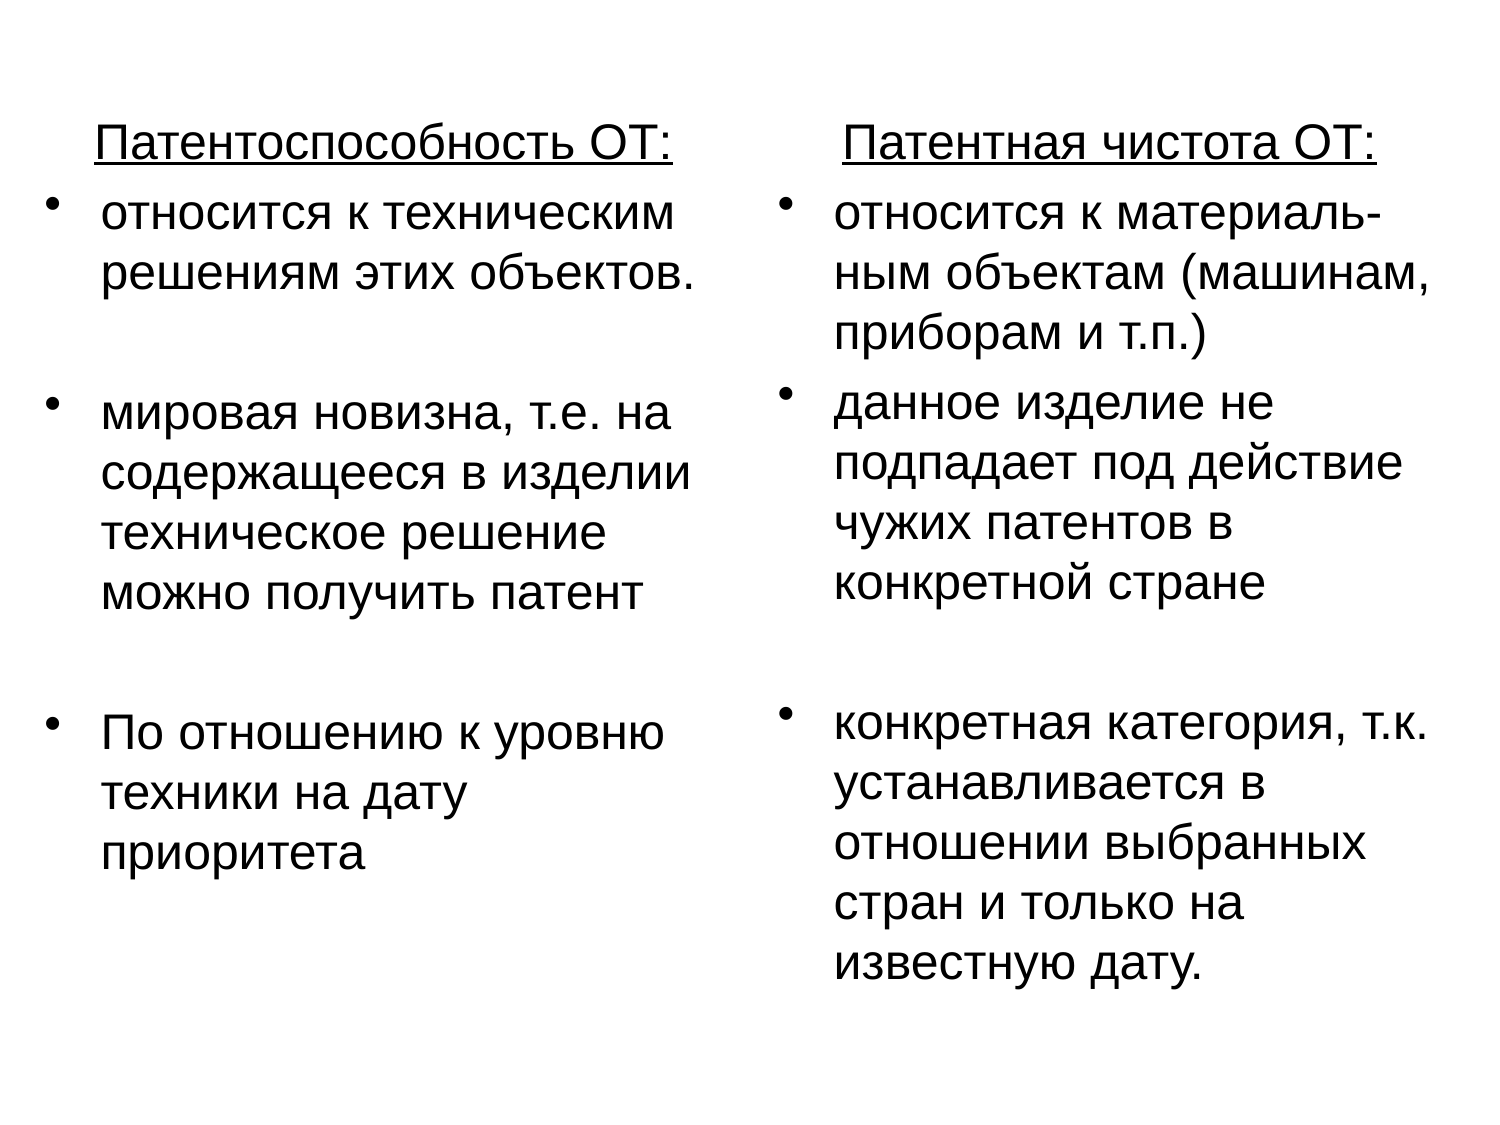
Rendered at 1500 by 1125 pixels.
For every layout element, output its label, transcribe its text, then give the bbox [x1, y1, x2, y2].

list Патентная чистота ОТ: относится к материаль- ным объектам (машинам, приборам и т.п.) данное изделие не подпадает под действие чужих патентов в конкретной стране конкретная категория, т.к. устанавливается в отношении выбранных стран и только на известную дату. [762, 101, 1471, 1095]
list Патентоспособность ОТ: относится к техническим решениям этих объектов. мировая новизна, т.е. на содержащееся в изделии техническое решение можно получить патент По отношению к уровню техники на дату приоритета [29, 101, 738, 1006]
